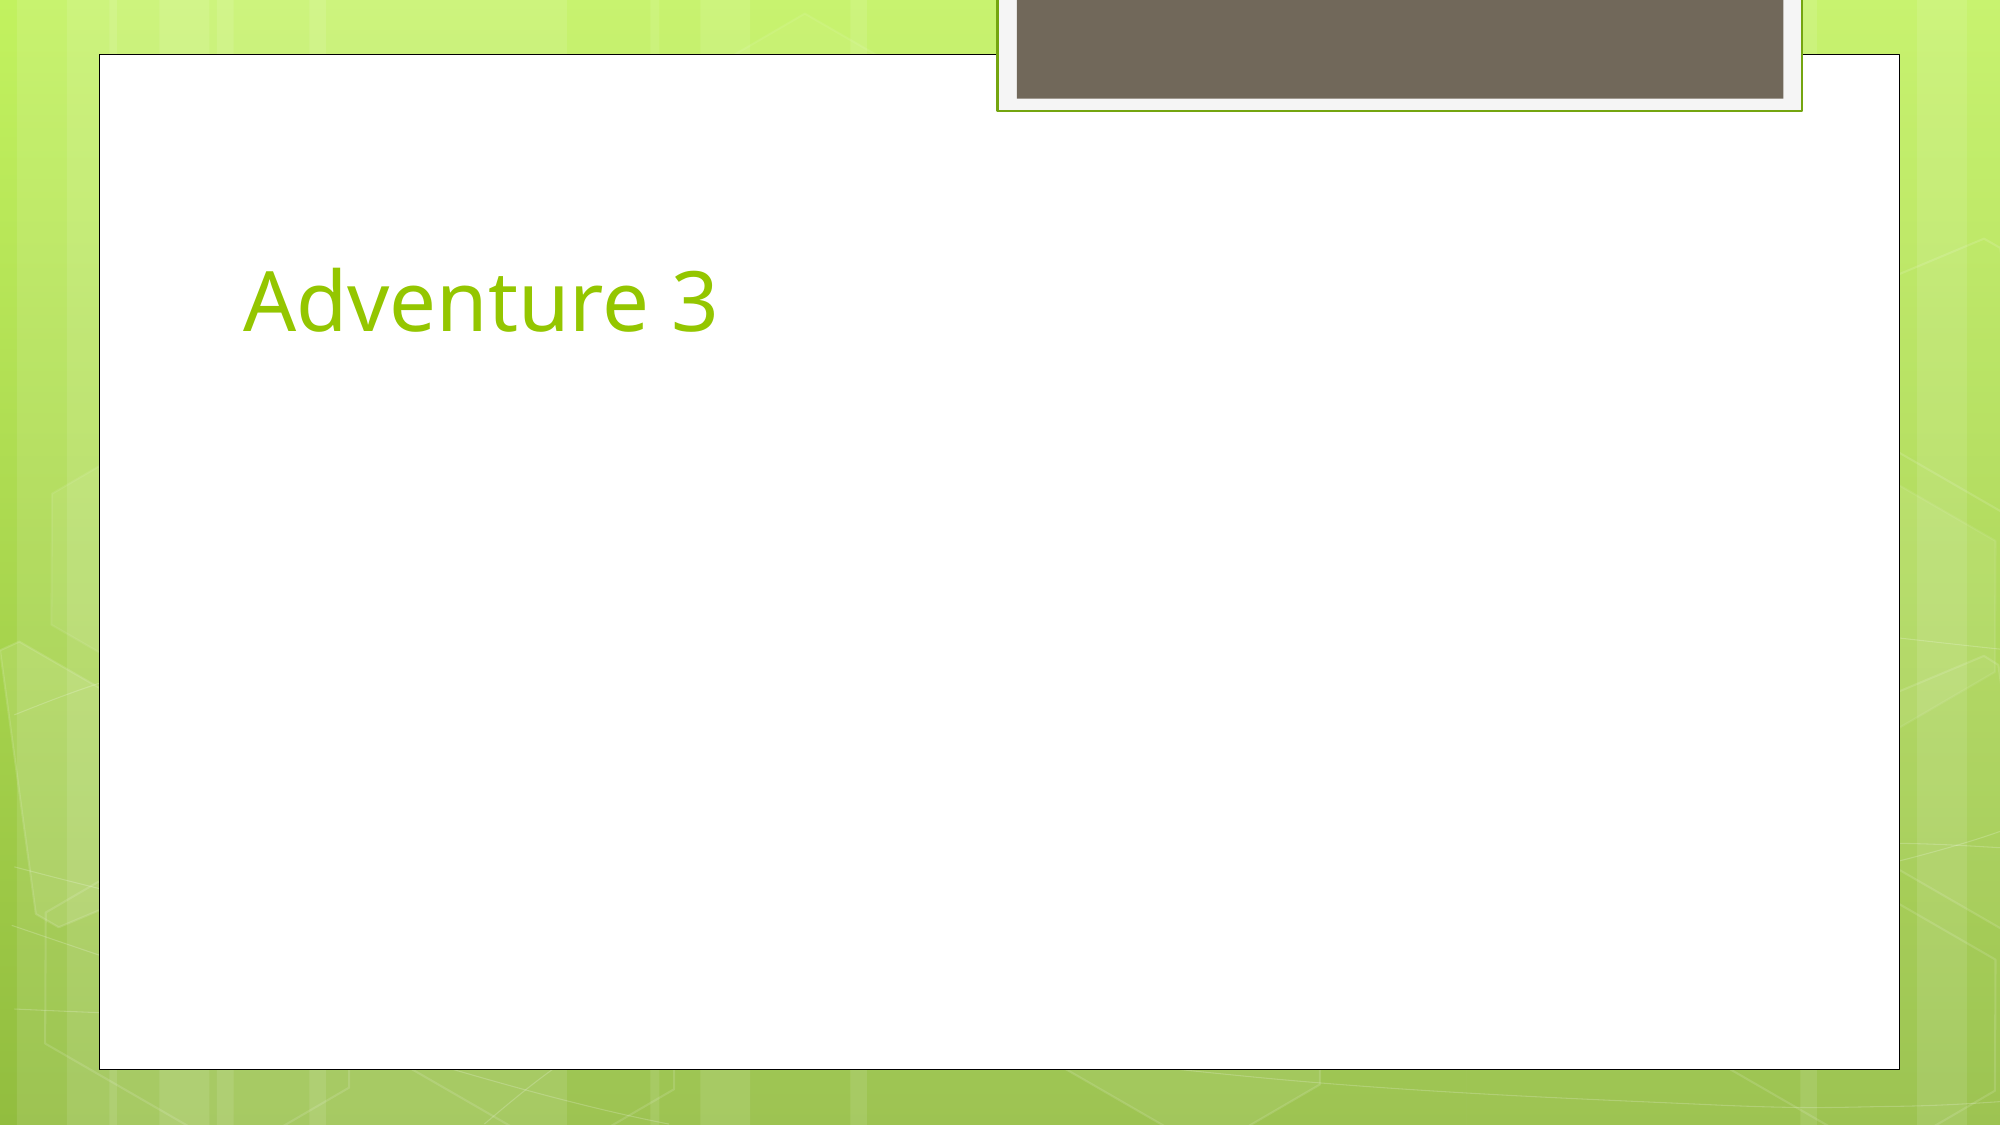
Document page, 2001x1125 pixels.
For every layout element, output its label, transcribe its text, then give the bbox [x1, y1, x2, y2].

title Adventure 3 [228, 168, 1765, 357]
